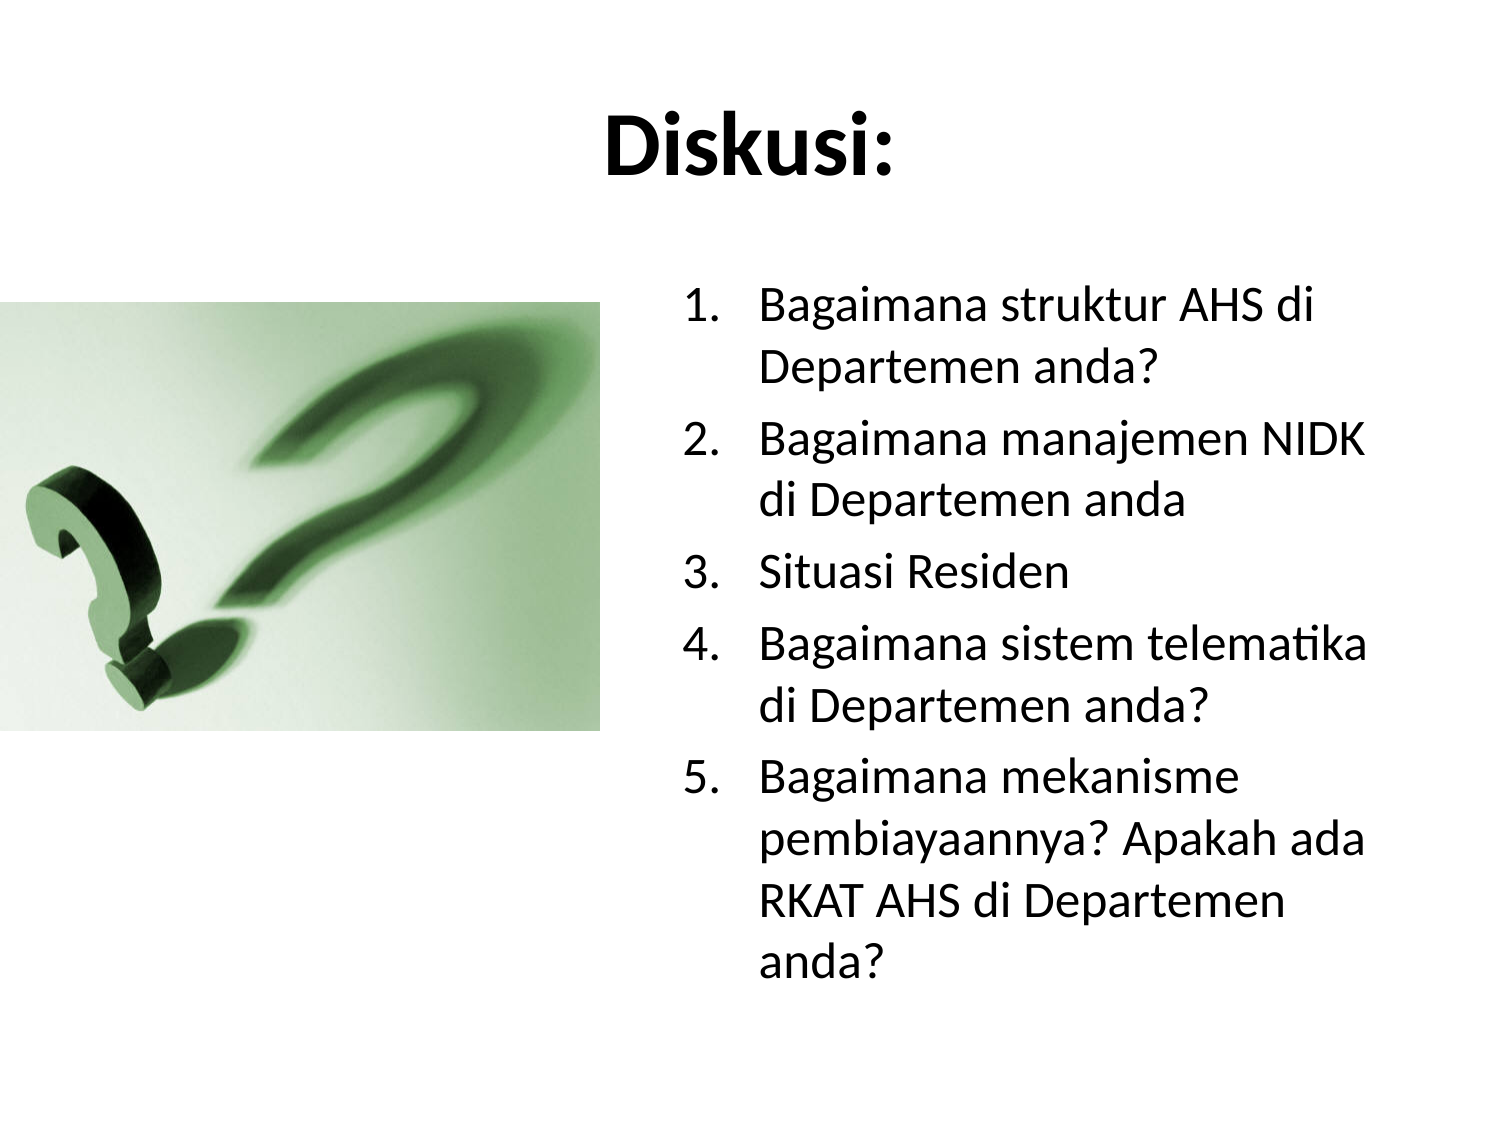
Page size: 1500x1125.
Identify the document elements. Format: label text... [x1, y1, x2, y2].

title Diskusi: [75, 45, 1425, 233]
picture [0, 302, 601, 731]
list Bagaimana struktur AHS di Departemen anda? Bagaimana manajemen NIDK di Departemen anda Situasi Residen Bagaimana sistem telematika di Departemen anda? Bagaimana mekanisme pembiayaannya? Apakah ada RKAT AHS di Departemen anda? [667, 262, 1425, 1005]
